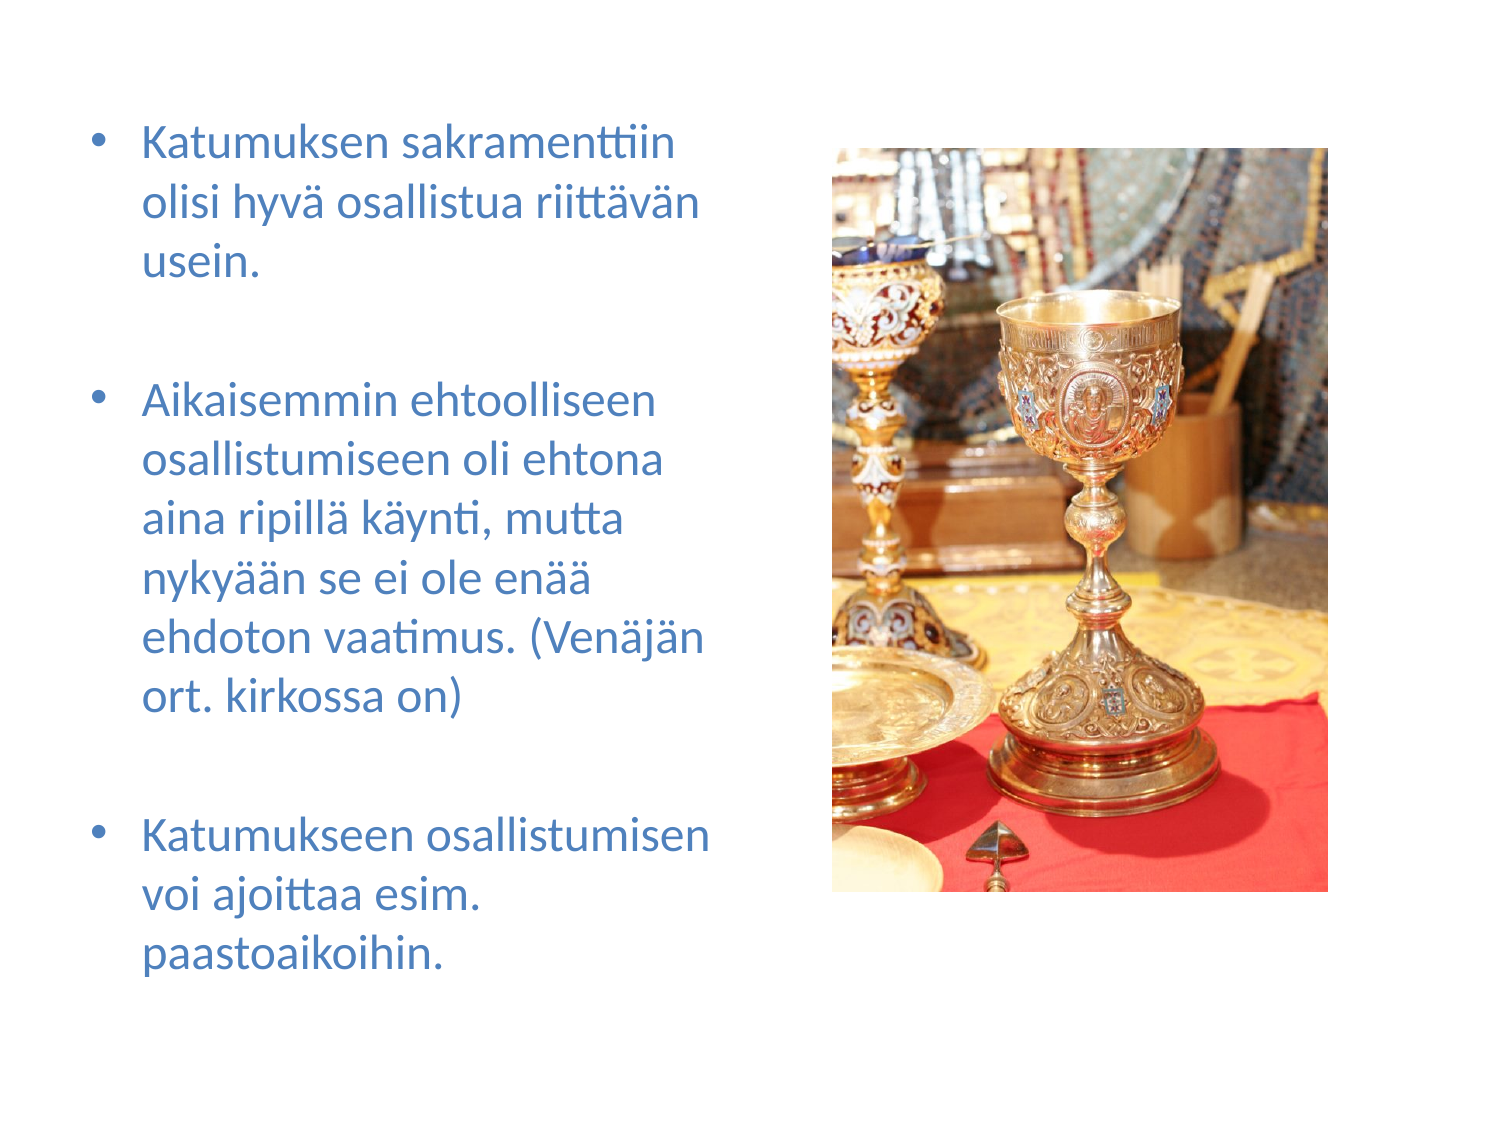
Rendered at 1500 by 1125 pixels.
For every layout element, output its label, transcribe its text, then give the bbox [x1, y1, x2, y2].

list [832, 148, 1328, 892]
list Katumuksen sakramenttiin olisi hyvä osallistua riittävän usein. Aikaisemmin ehtoolliseen osallistumiseen oli ehtona aina ripillä käynti, mutta nykyään se ei ole enää ehdoton vaatimus. (Venäjän ort. kirkossa on) Katumukseen osallistumisen voi ajoittaa esim. paastoaikoihin. [75, 101, 738, 1005]
title [75, 45, 1425, 233]
